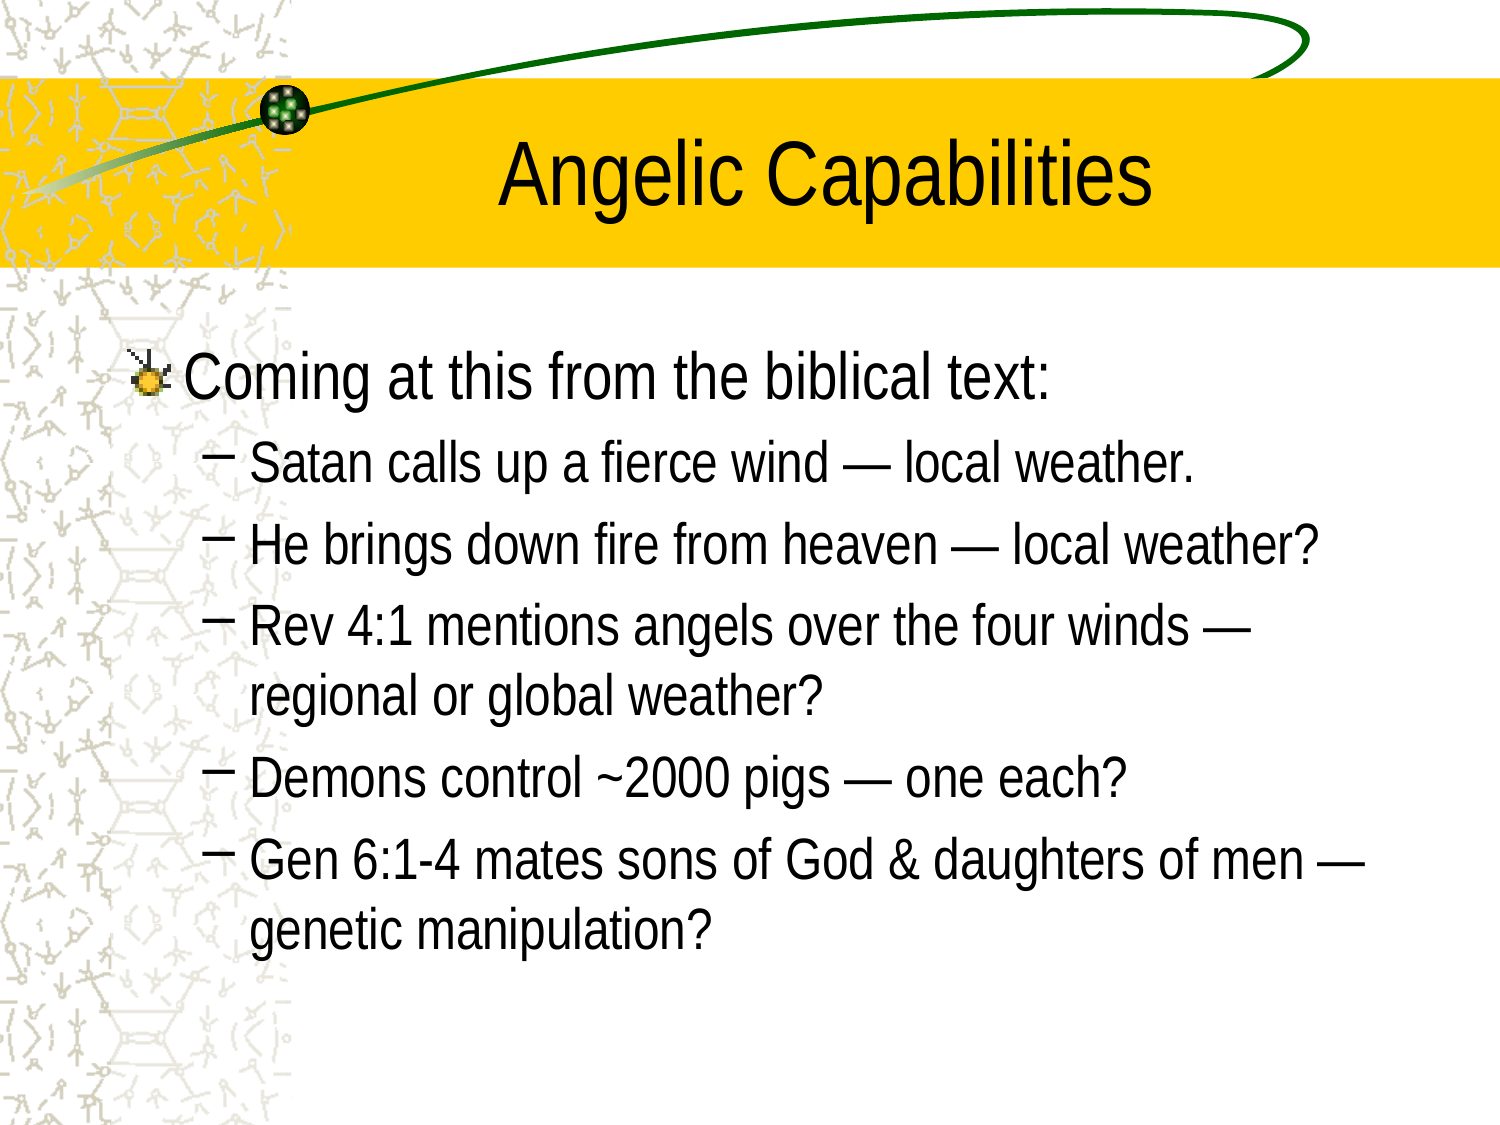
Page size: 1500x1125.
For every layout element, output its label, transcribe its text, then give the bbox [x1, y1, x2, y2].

list Coming at this from the biblical text: Satan calls up a fierce wind — local weather. He brings down fire from heaven — local weather? Rev 4:1 mentions angels over the four winds — regional or global weather? Demons control ~2000 pigs — one each? Gen 6:1-4 mates sons of God & daughters of men — genetic manipulation? [112, 324, 1388, 1000]
picture [127, 349, 175, 396]
picture [0, 0, 292, 1125]
title Angelic Capabilities [189, 75, 1465, 263]
